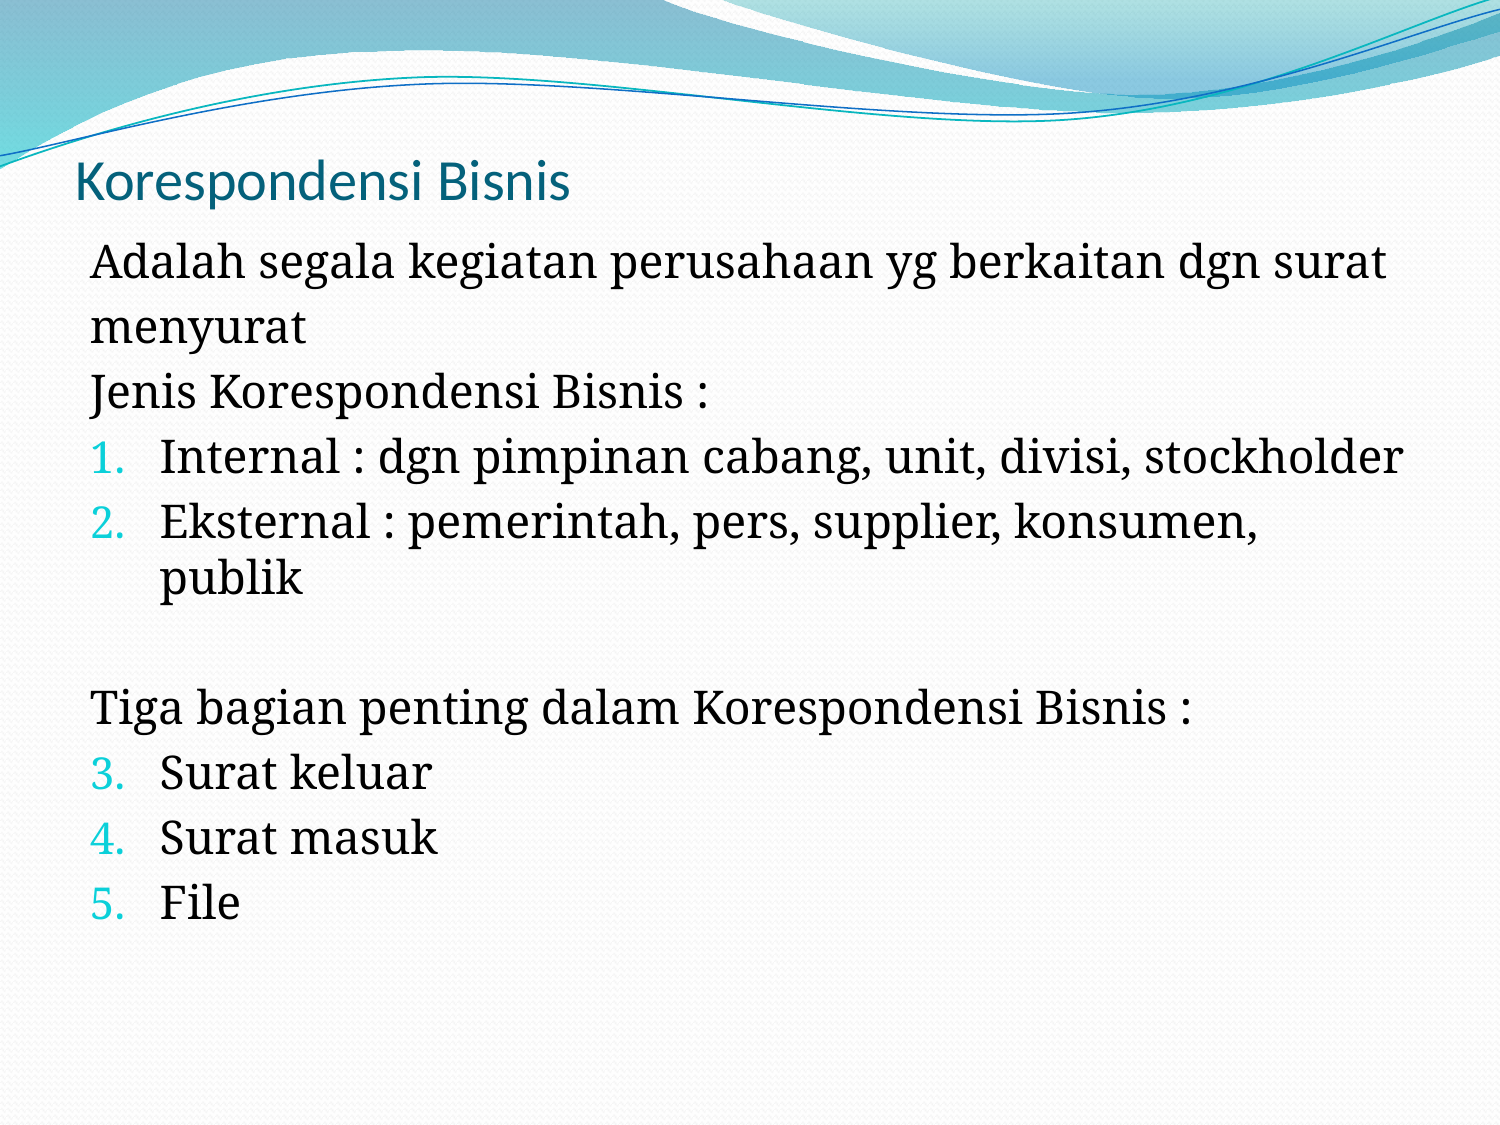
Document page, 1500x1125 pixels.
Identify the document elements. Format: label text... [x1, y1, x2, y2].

list Adalah segala kegiatan perusahaan yg berkaitan dgn surat menyurat Jenis Korespondensi Bisnis : Internal : dgn pimpinan cabang, unit, divisi, stockholder Eksternal : pemerintah, pers, supplier, konsumen, publik Tiga bagian penting dalam Korespondensi Bisnis : Surat keluar Surat masuk File [75, 224, 1425, 1038]
title Korespondensi Bisnis [75, 115, 1425, 213]
